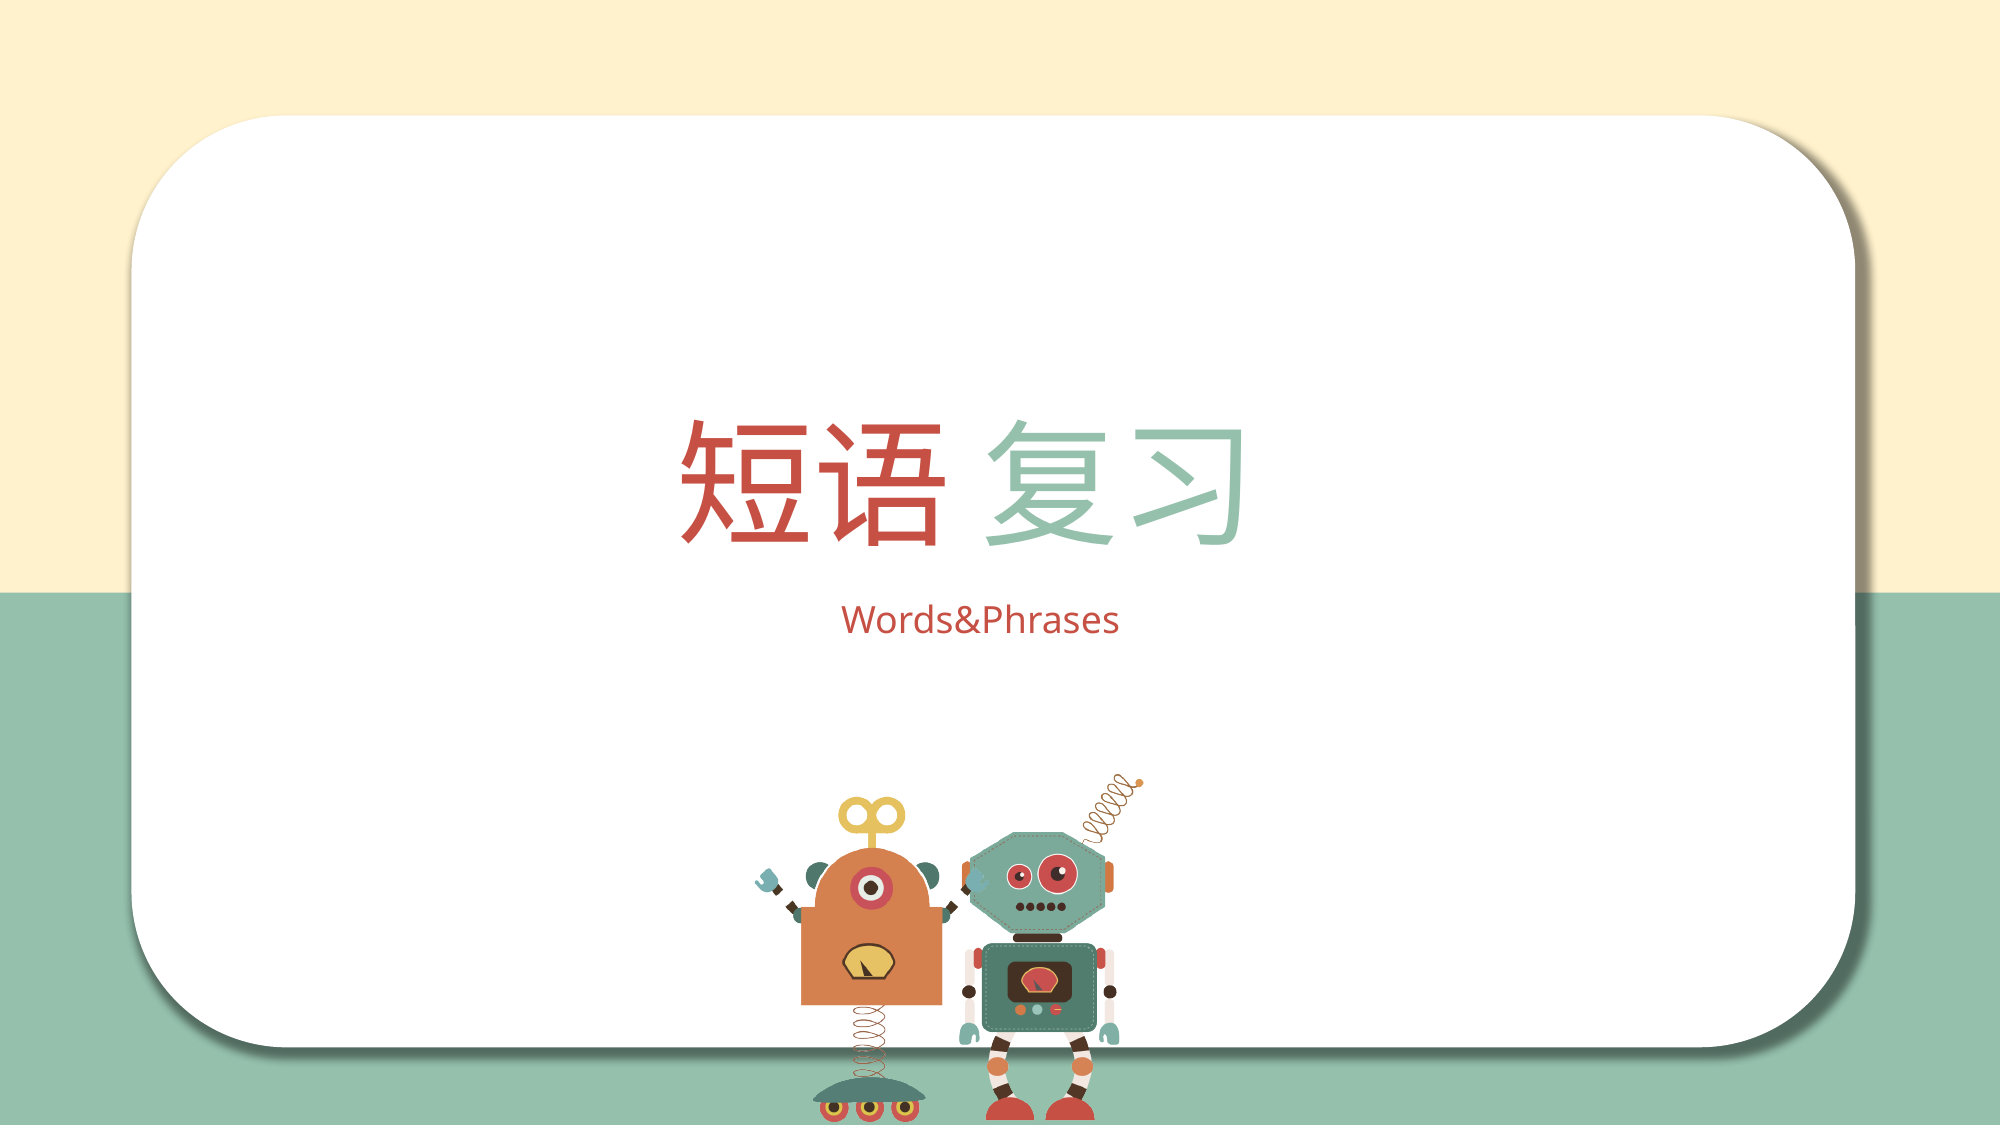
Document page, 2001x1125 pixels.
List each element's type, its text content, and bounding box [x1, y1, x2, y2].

text_box [130, 114, 1857, 1049]
text_box Words&Phrases [668, 589, 1294, 649]
text_box [0, 0, 2000, 594]
picture [733, 754, 1154, 1125]
text_box 短语 复习 [370, 390, 1563, 571]
